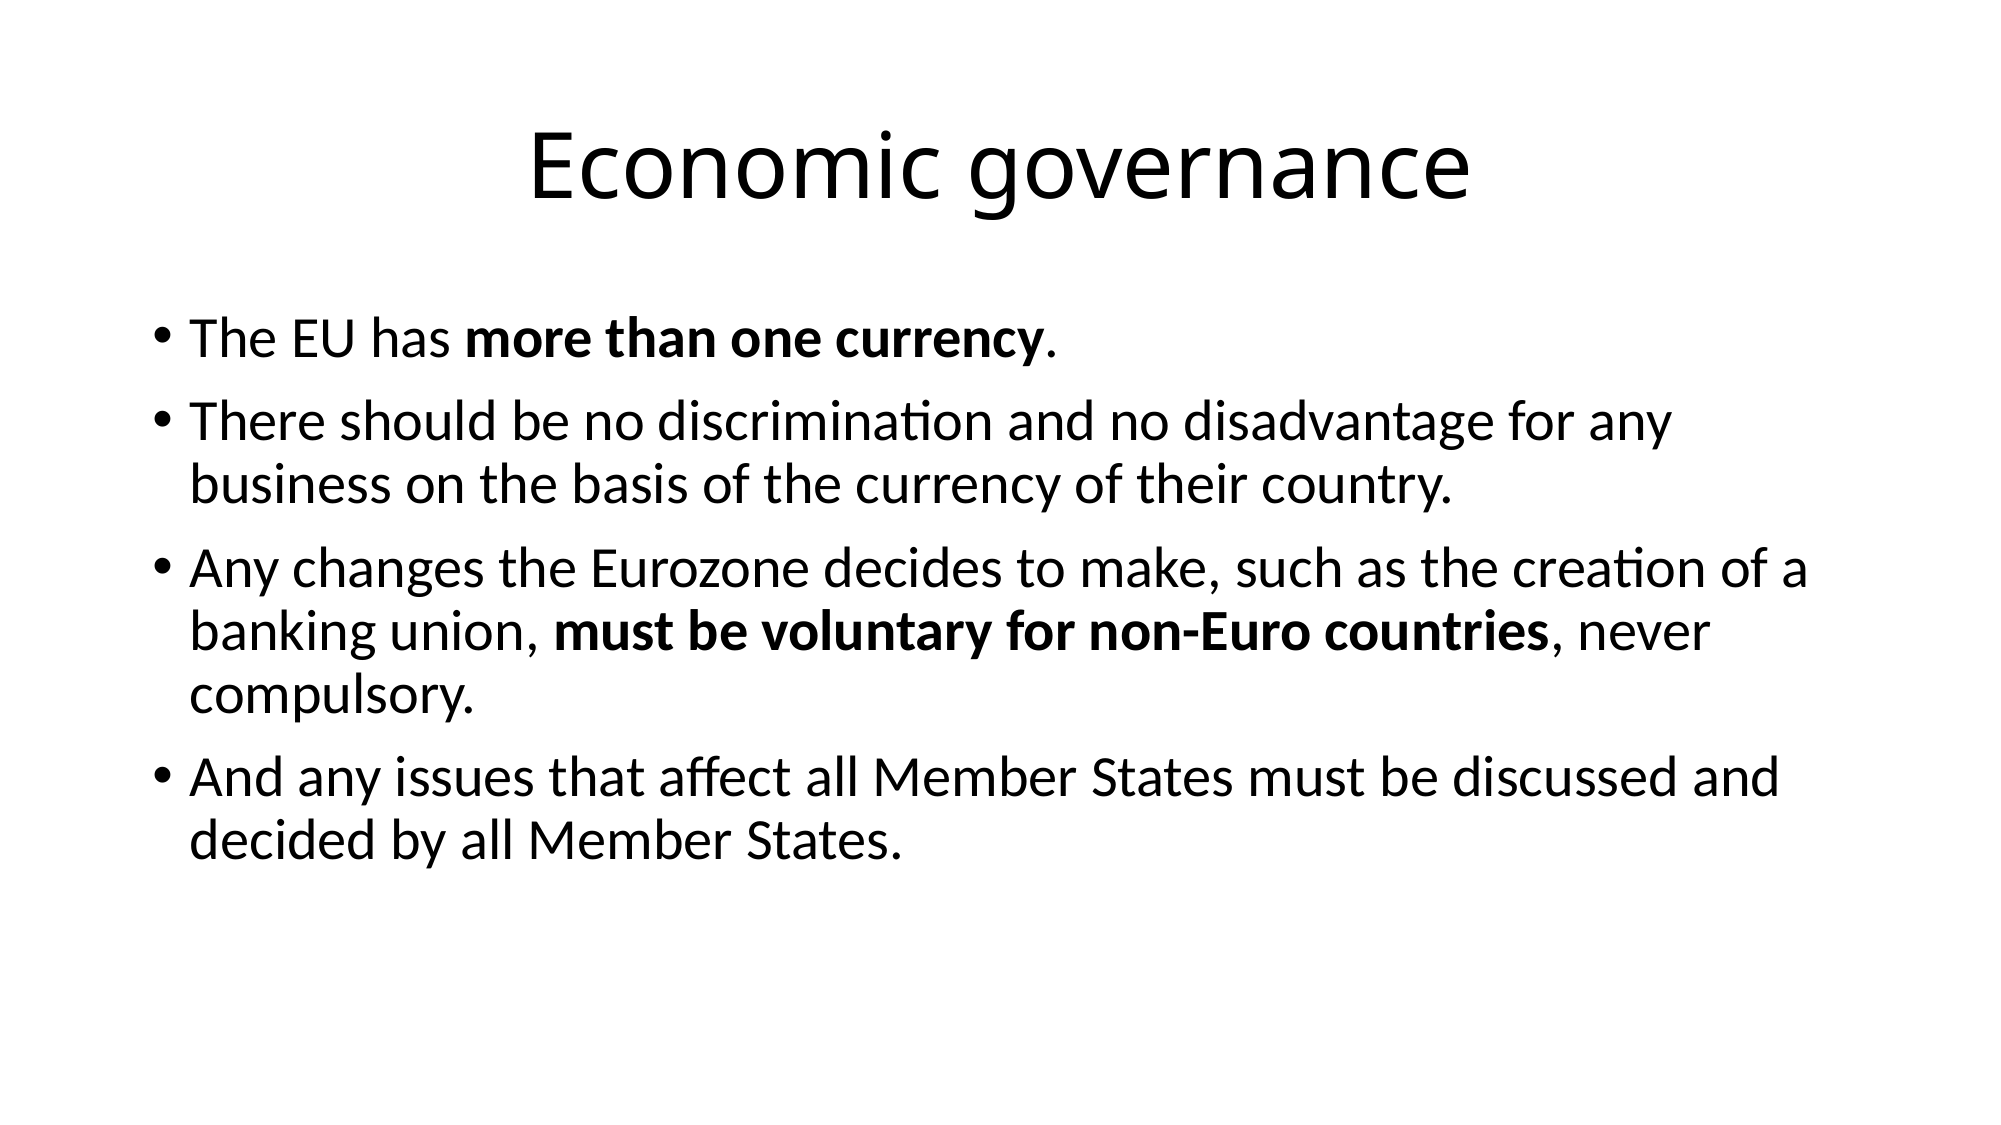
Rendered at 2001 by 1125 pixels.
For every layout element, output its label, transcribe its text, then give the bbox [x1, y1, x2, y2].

list The EU has more than one currency. There should be no discrimination and no disadvantage for any business on the basis of the currency of their country. Any changes the Eurozone decides to make, such as the creation of a banking union, must be voluntary for non-Euro countries, never compulsory. And any issues that affect all Member States must be discussed and decided by all Member States. [137, 299, 1863, 1014]
title Economic governance [137, 59, 1863, 278]
